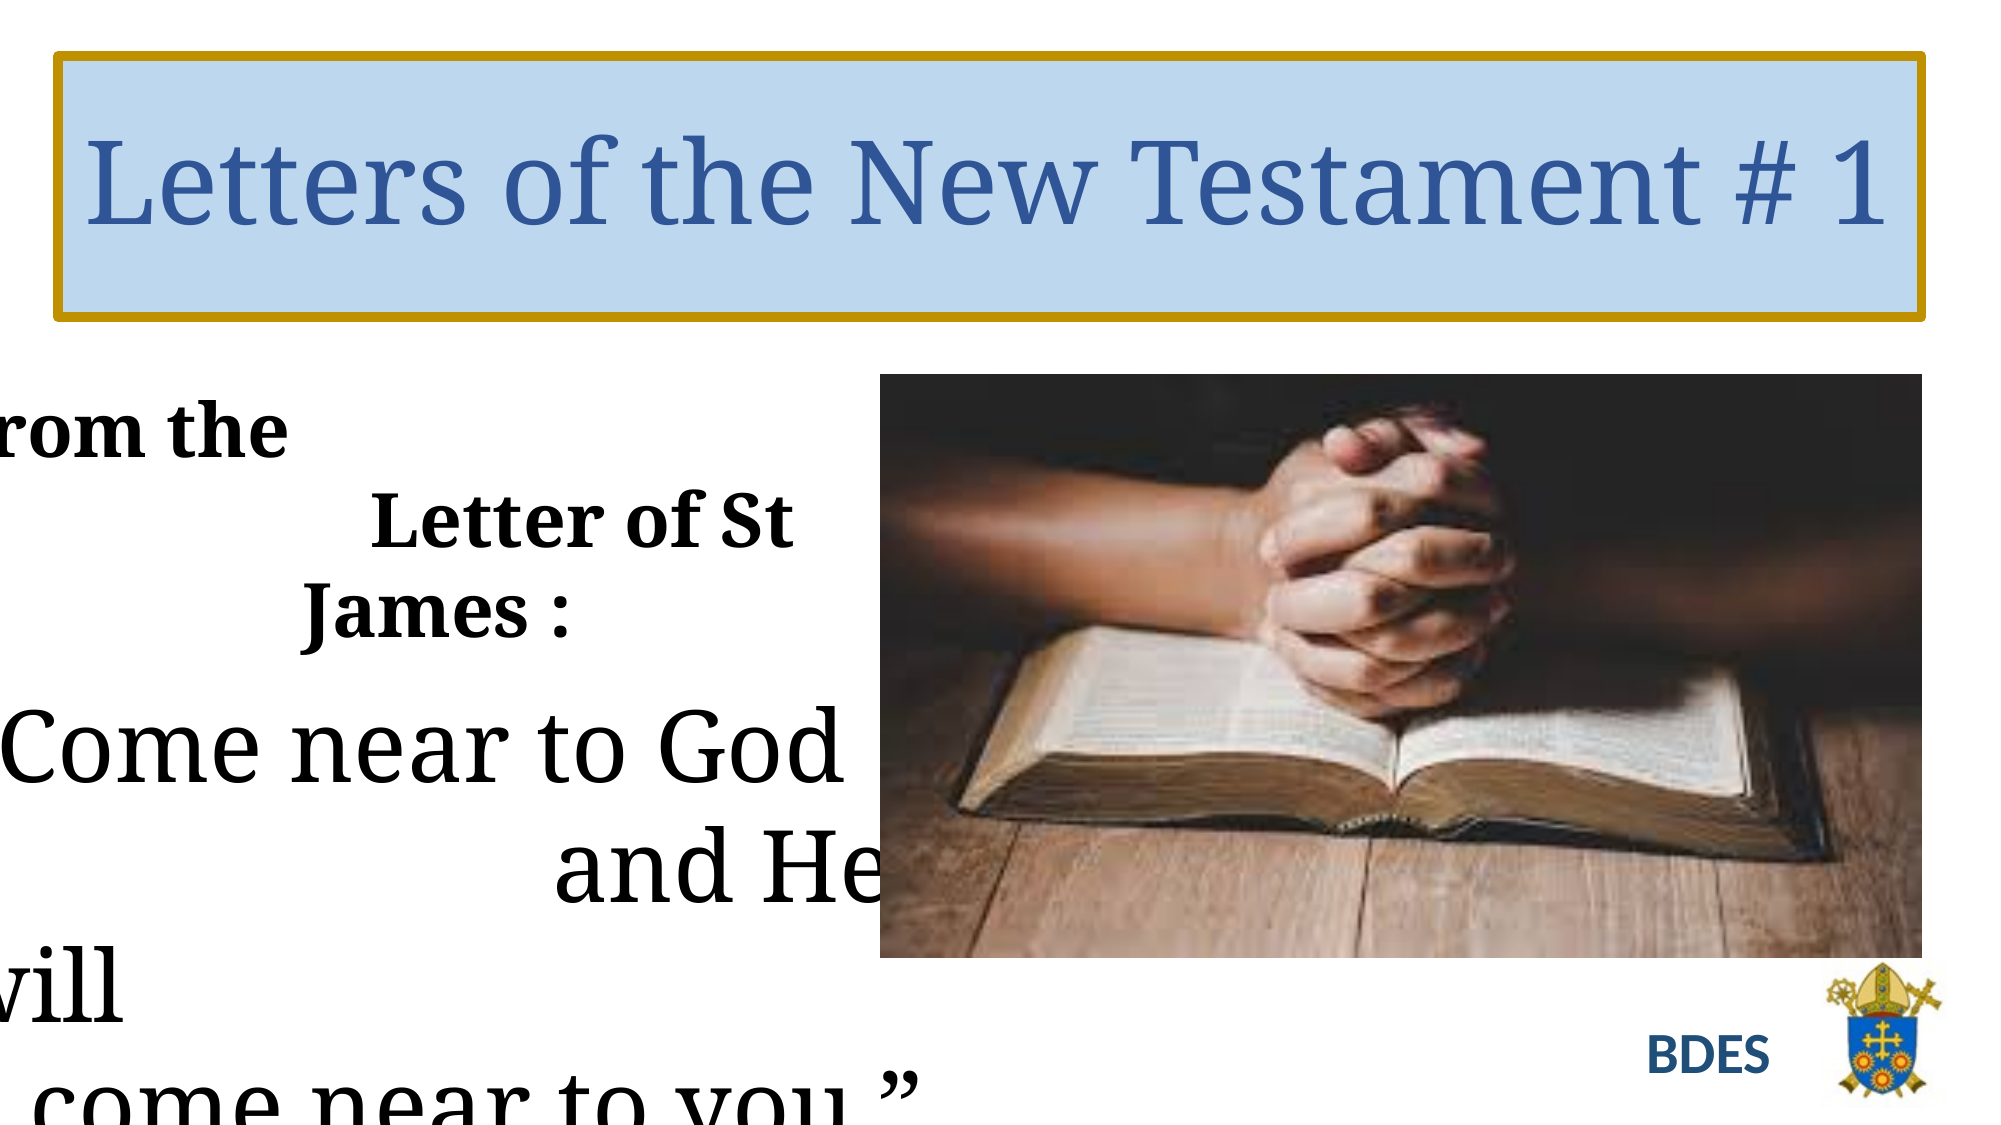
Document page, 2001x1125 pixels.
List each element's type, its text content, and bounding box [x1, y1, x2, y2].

text_box Letters of the New Testament # 1 [58, 55, 1922, 318]
text_box BDES [1631, 1007, 1821, 1093]
picture [880, 374, 1948, 1108]
text_box From the Letter of St James : “Come near to God and He will come near to you.” [0, 374, 952, 1125]
